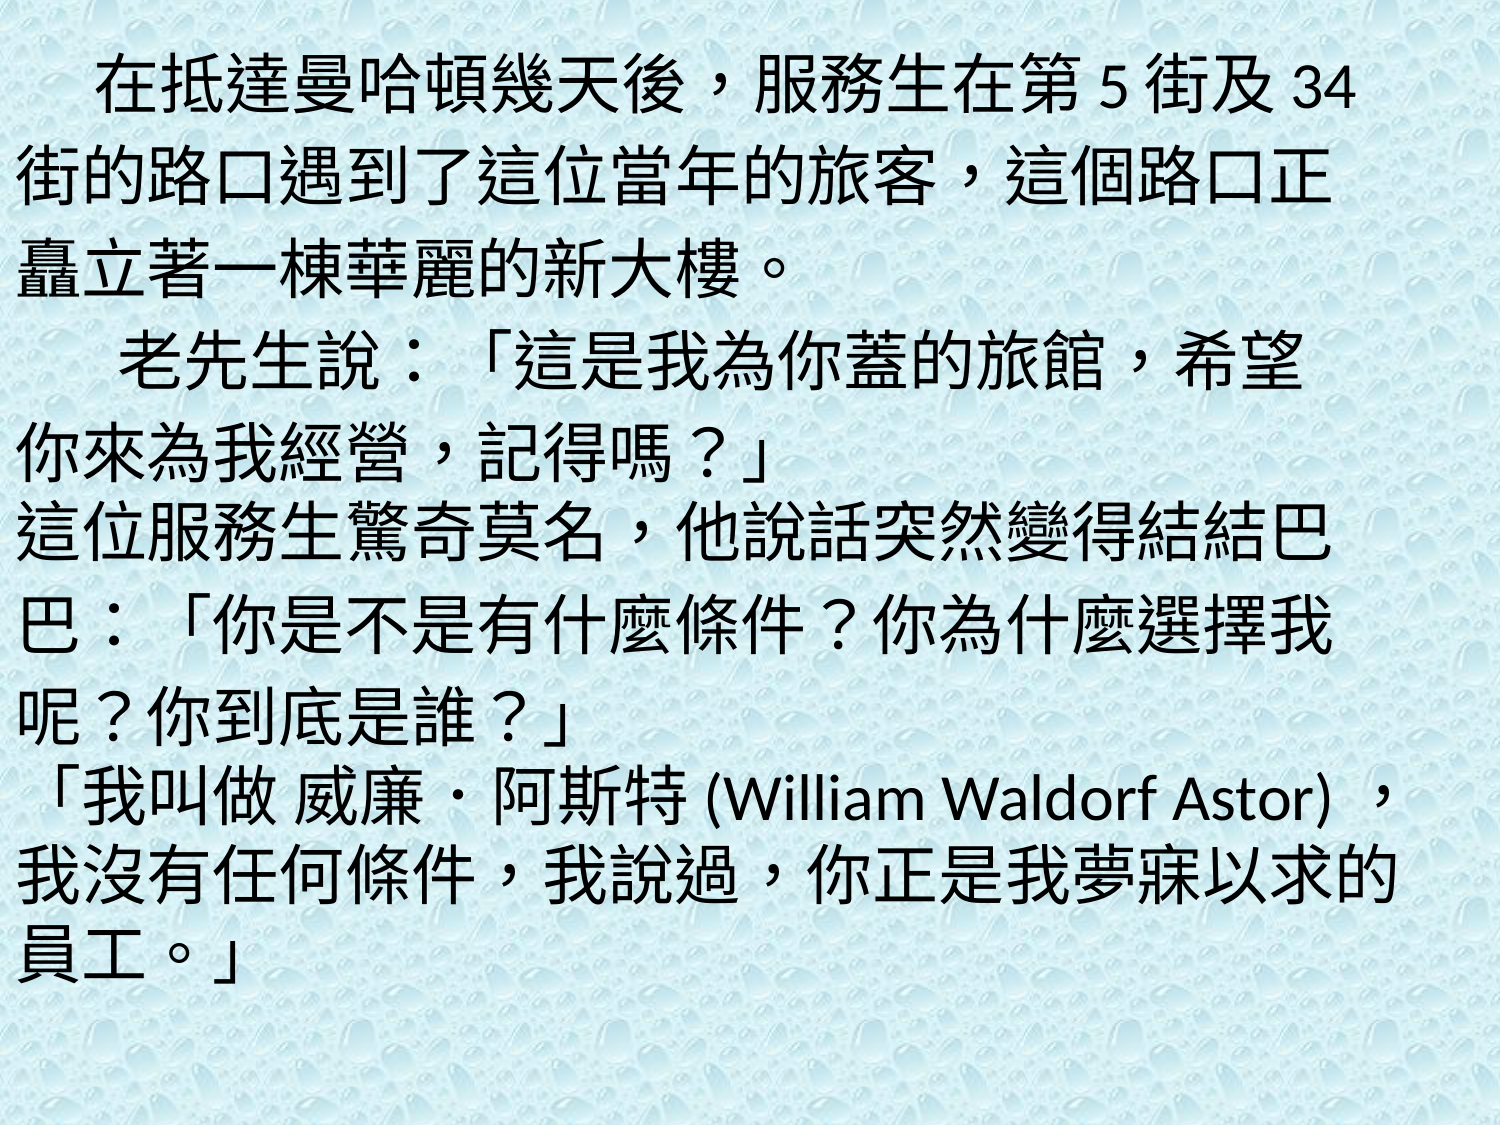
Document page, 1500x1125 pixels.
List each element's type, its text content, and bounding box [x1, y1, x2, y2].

subtitle 在抵達曼哈頓幾天後，服務生在第5街及34 街的路口遇到了這位當年的旅客，這個路口正 矗立著一棟華麗的新大樓。 老先生說：「這是我為你蓋的旅館，希望 你來為我經營，記得嗎？」 這位服務生驚奇莫名，他說話突然變得結結巴 巴：「你是不是有什麼條件？你為什麼選擇我 呢？你到底是誰？」 「我叫做 威廉．阿斯特(William Waldorf Astor)，我沒有任何條件，我說過，你正是我夢寐以求的員工。」 [0, 35, 1465, 1090]
